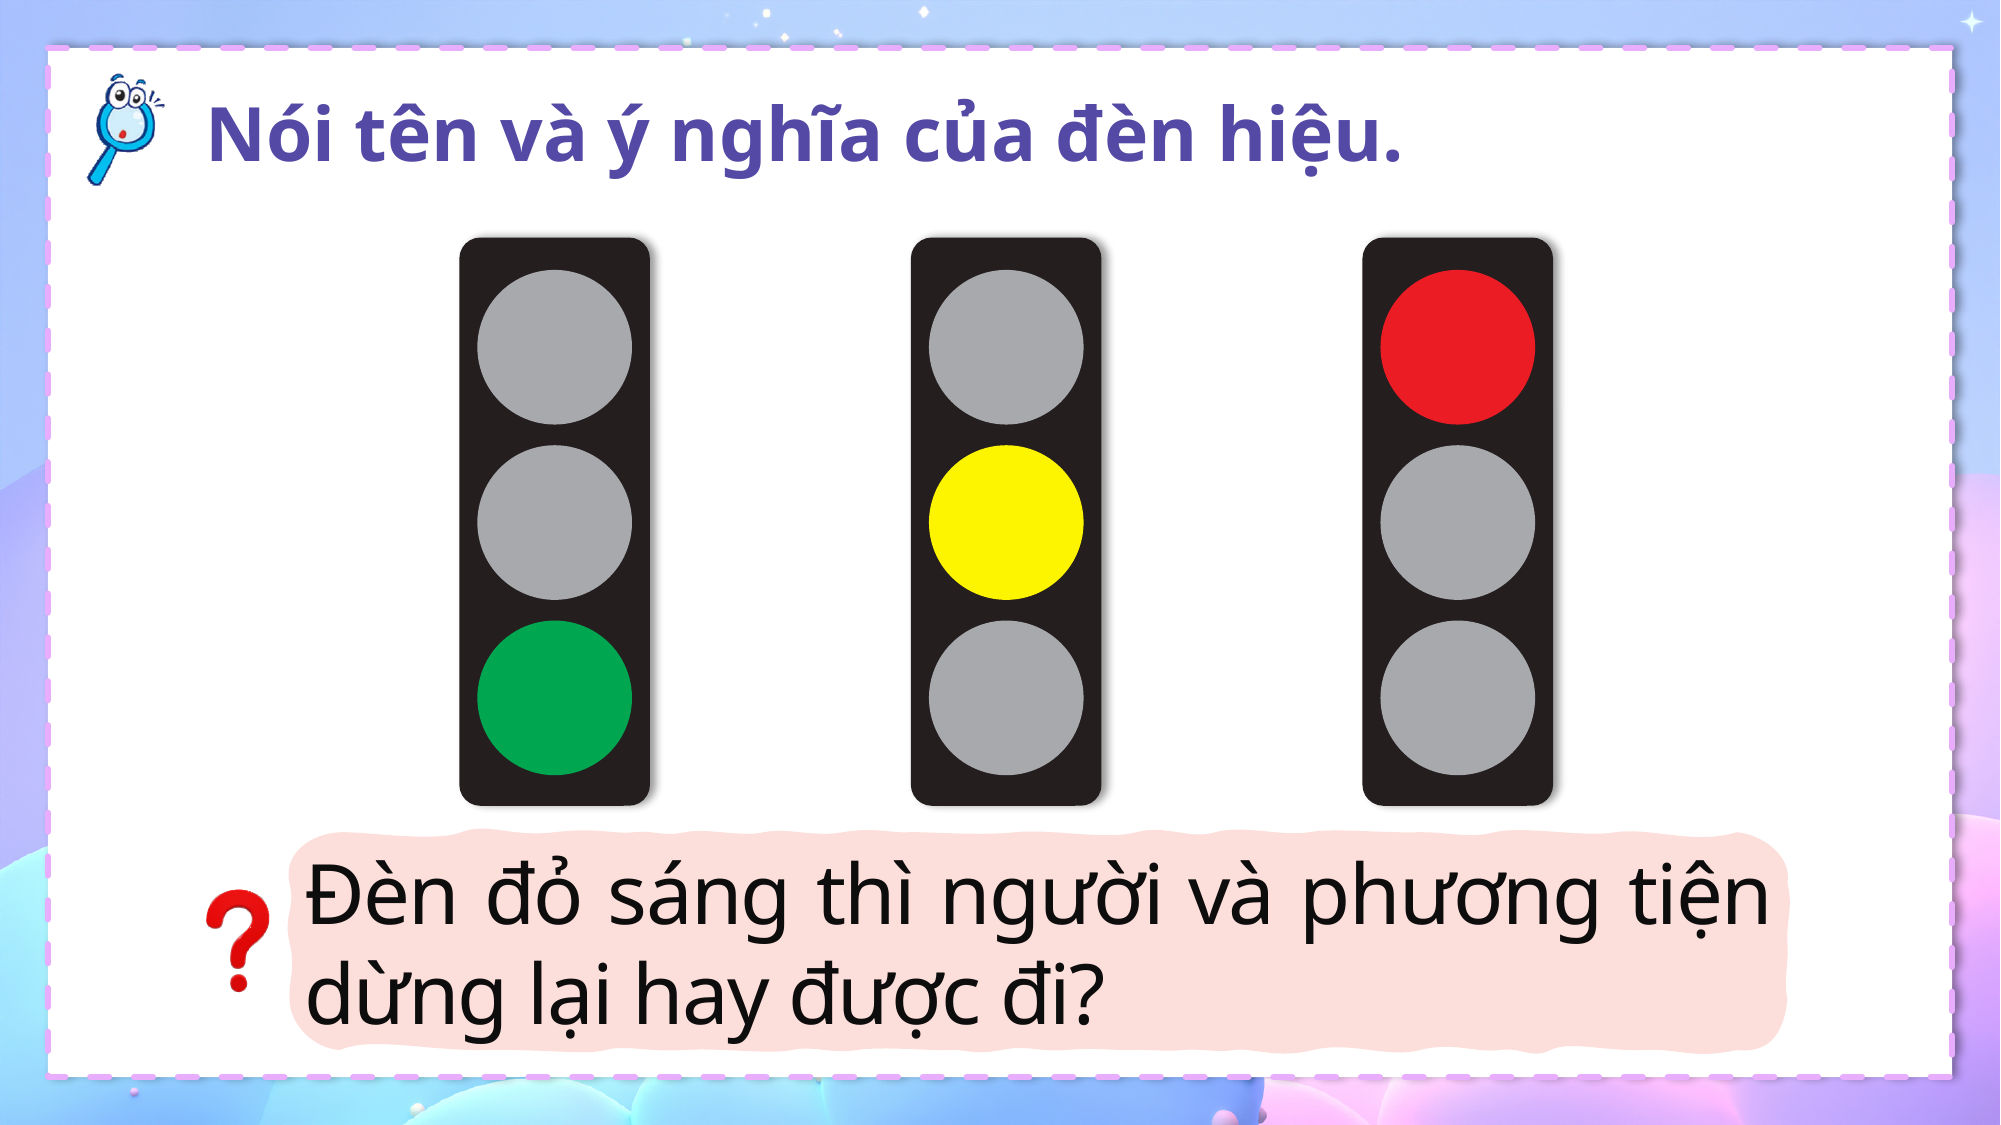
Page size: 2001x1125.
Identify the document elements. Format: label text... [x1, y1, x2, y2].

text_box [1362, 237, 1554, 806]
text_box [459, 237, 650, 806]
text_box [910, 237, 1102, 806]
text_box Đèn đỏ sáng thì người và phương tiện dừng lại hay được đi? [287, 827, 1791, 1056]
text_box Nói tên và ý nghĩa của đèn hiệu. [190, 79, 1952, 185]
picture [0, 0, 2000, 1125]
